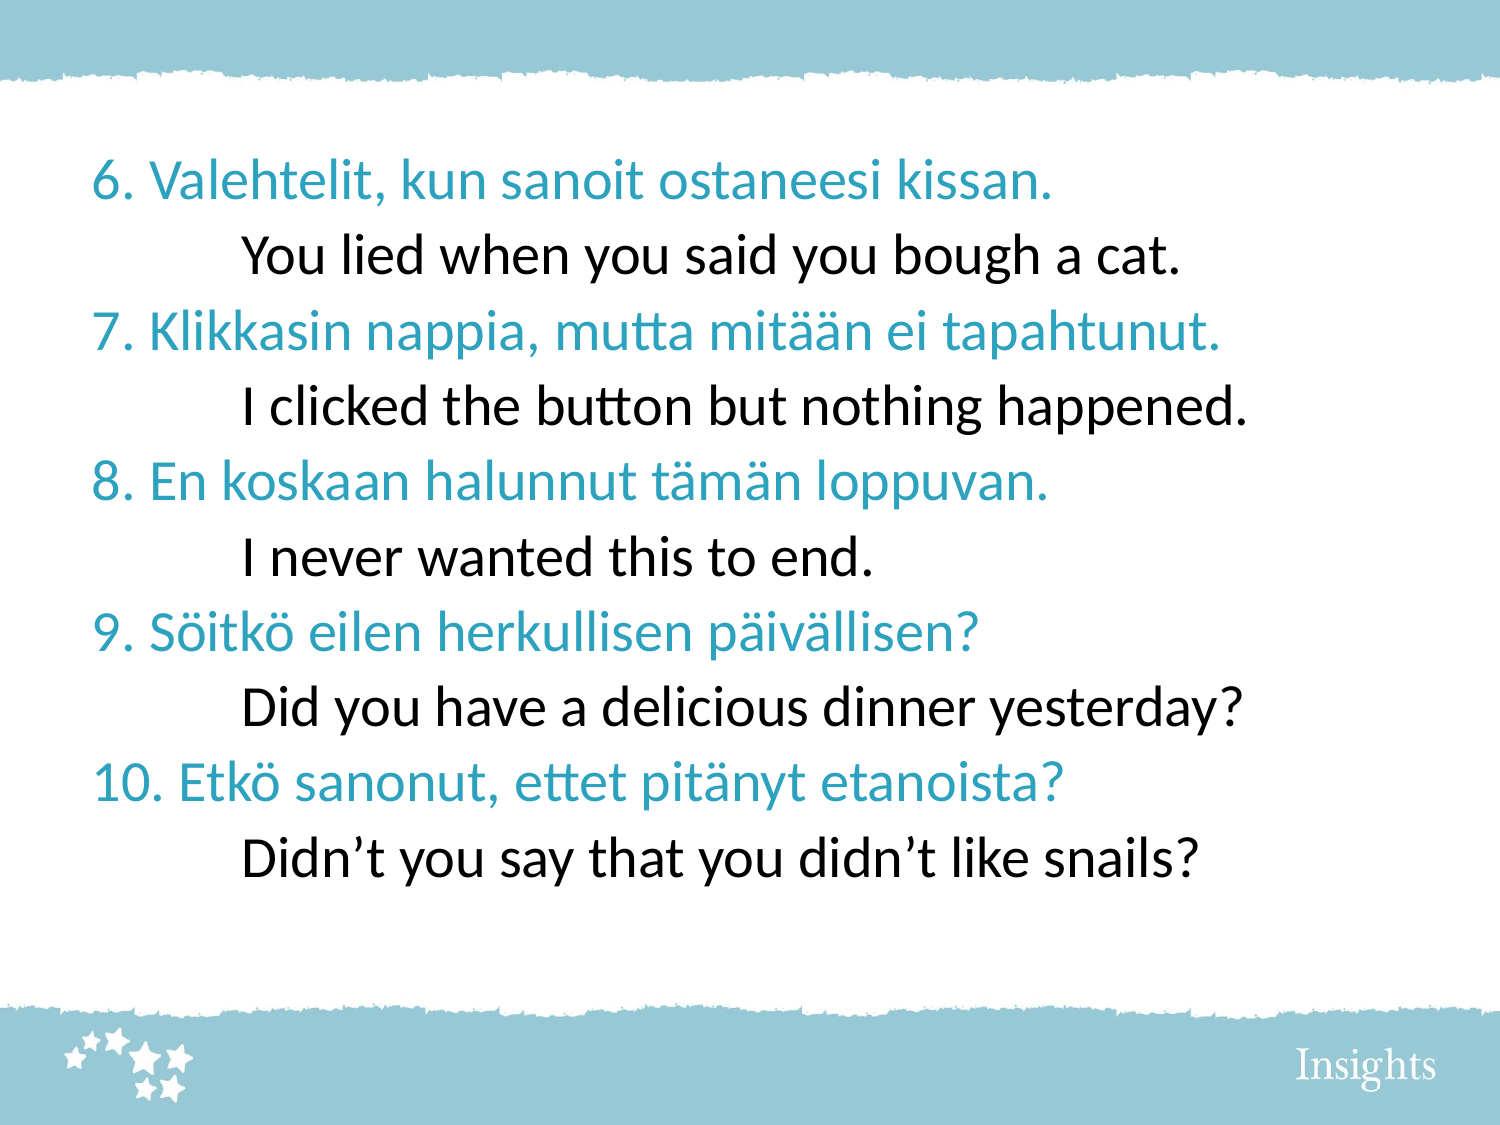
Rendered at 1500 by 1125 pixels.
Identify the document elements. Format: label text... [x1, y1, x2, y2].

picture [0, 0, 1500, 1125]
list 6. Valehtelit, kun sanoit ostaneesi kissan. You lied when you said you bough a cat. 7. Klikkasin nappia, mutta mitään ei tapahtunut. I clicked the button but nothing happened. 8. En koskaan halunnut tämän loppuvan. I never wanted this to end. 9. Söitkö eilen herkullisen päivällisen? Did you have a delicious dinner yesterday? 10. Etkö sanonut, ettet pitänyt etanoista? Didn’t you say that you didn’t like snails? [76, 141, 1485, 1016]
